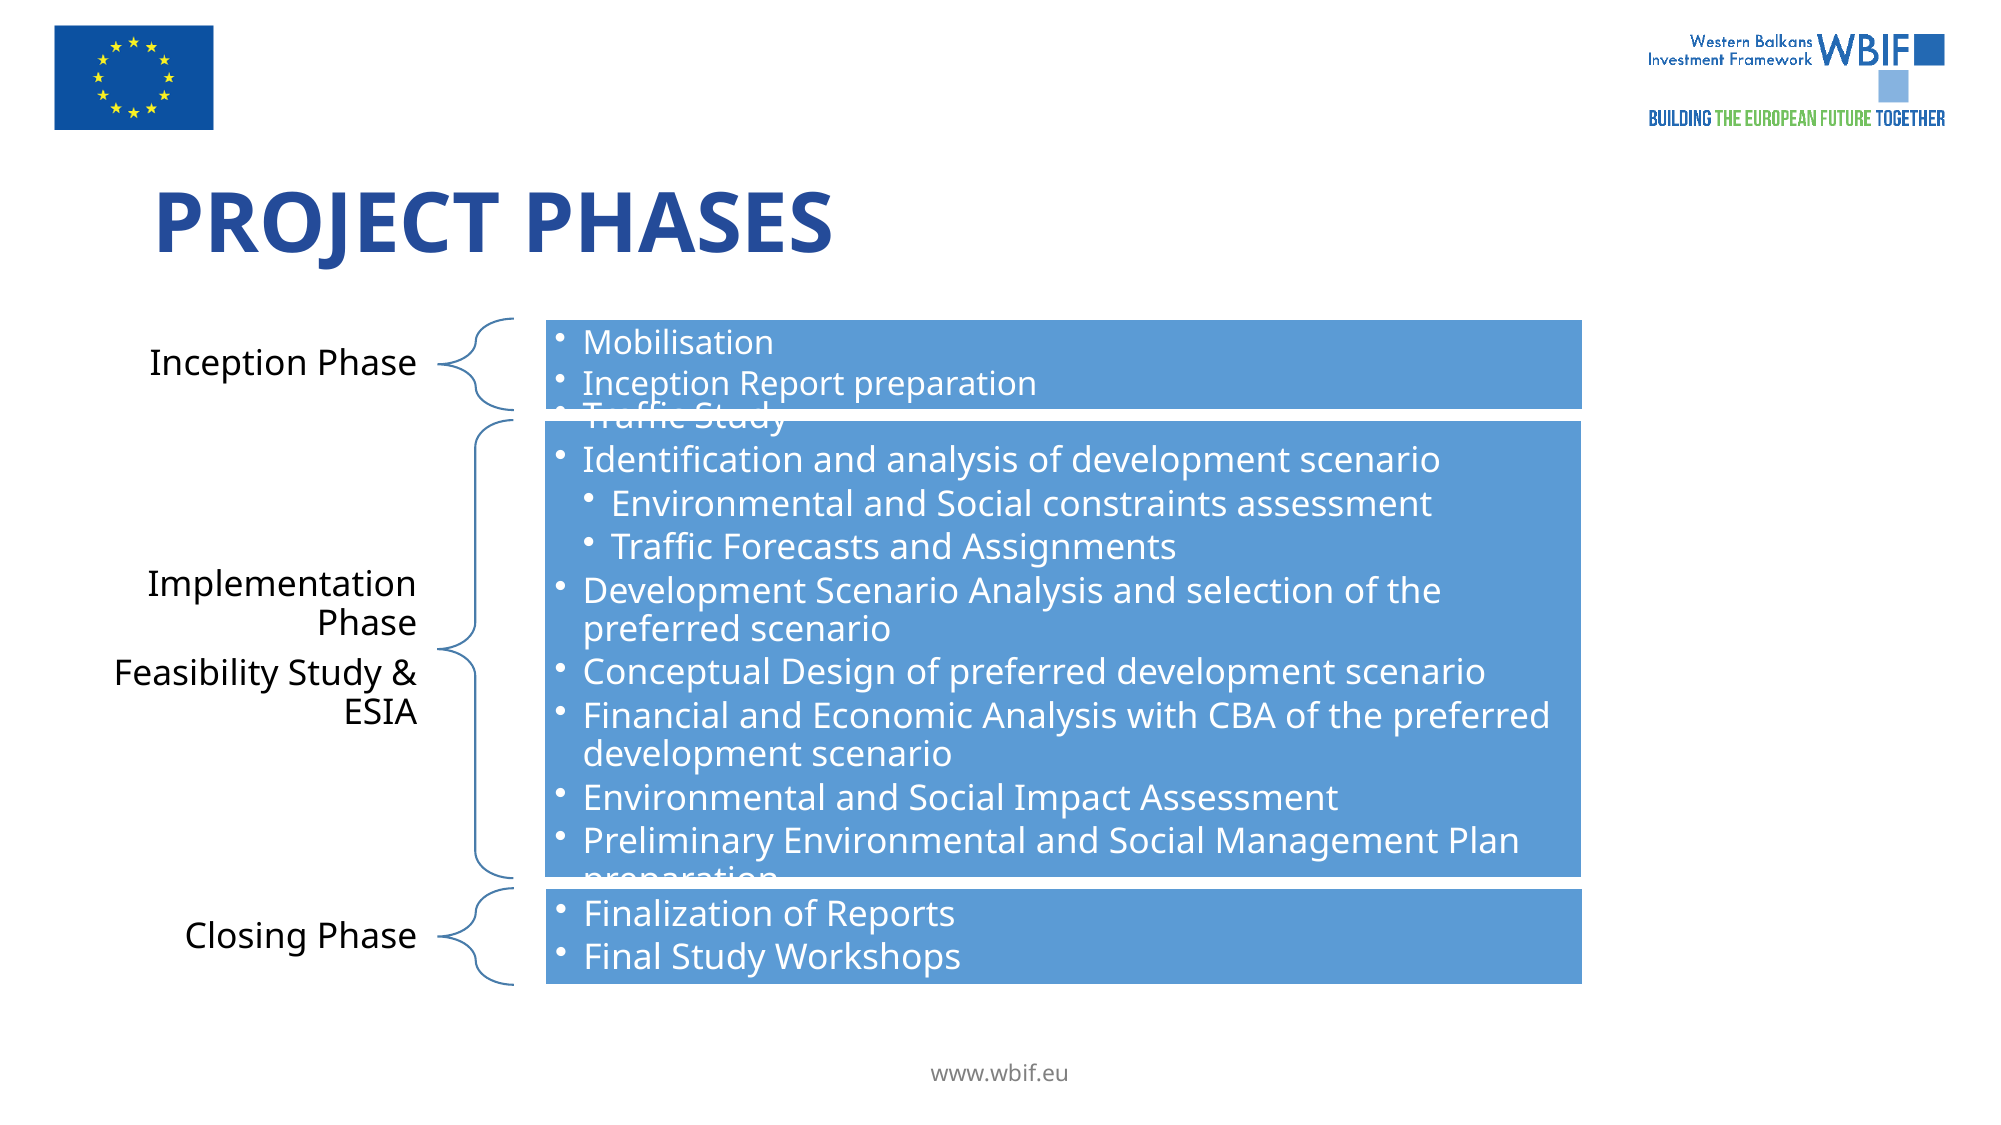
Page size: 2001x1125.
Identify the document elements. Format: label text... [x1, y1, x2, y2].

title PROJECT PHASES [137, 161, 1949, 289]
picture [1645, 25, 1949, 132]
picture [51, 22, 215, 132]
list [55, 287, 1584, 1016]
